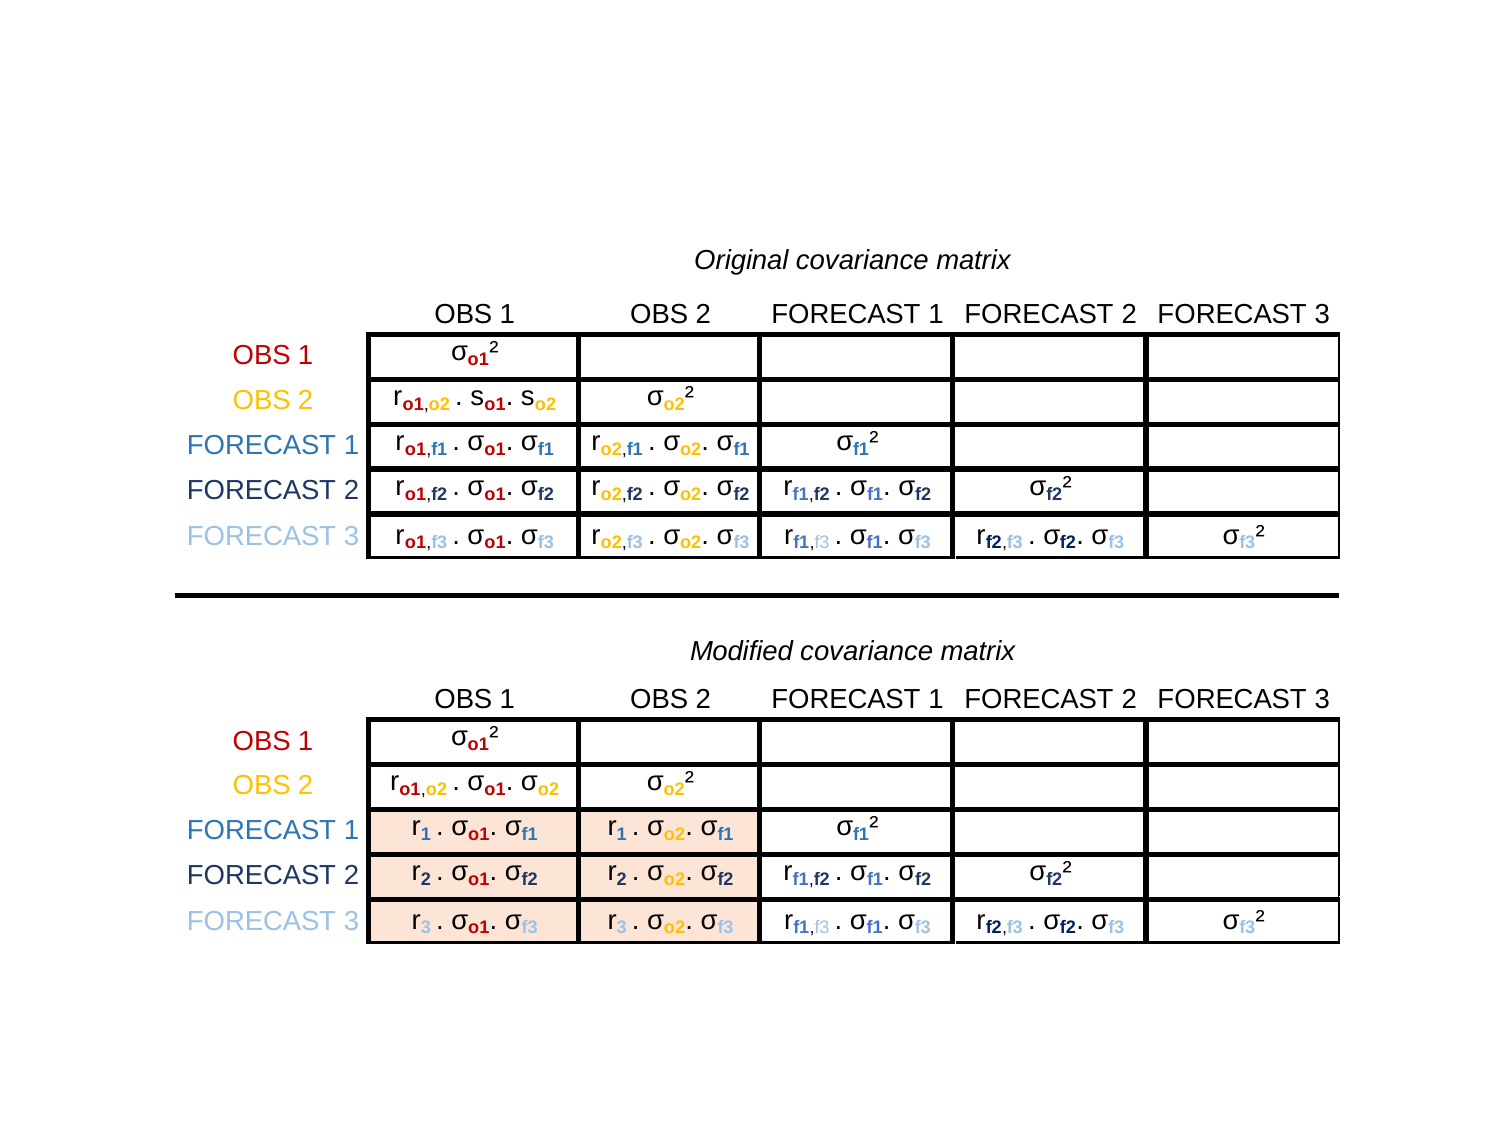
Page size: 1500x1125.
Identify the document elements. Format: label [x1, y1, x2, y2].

picture [173, 239, 1341, 944]
